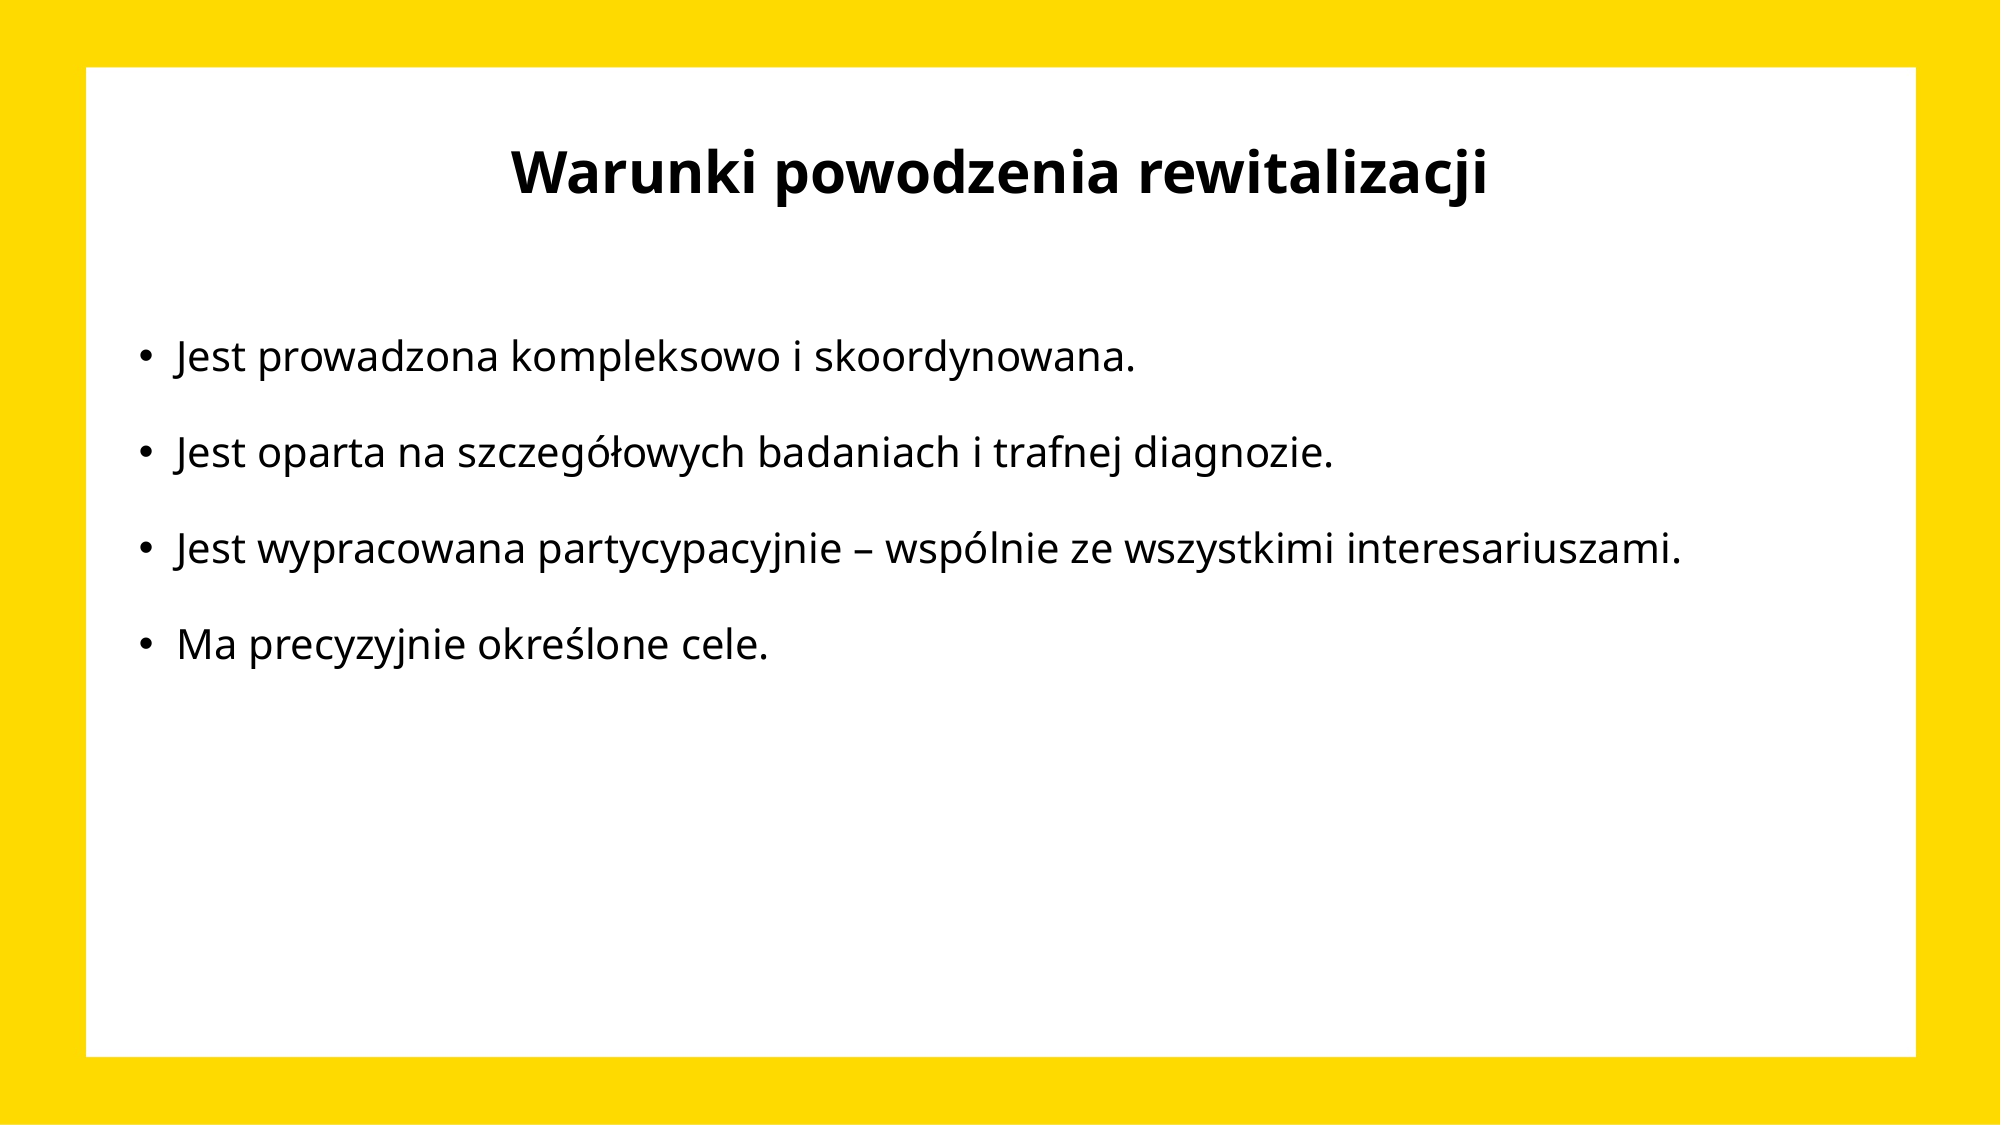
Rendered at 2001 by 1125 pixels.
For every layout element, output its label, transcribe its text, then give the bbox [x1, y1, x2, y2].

text_box Jest prowadzona kompleksowo i skoordynowana. Jest oparta na szczegółowych badaniach i trafnej diagnozie. Jest wypracowana partycypacyjnie – wspólnie ze wszystkimi interesariuszami. Ma precyzyjnie określone cele. [123, 297, 1849, 1039]
title Warunki powodzenia rewitalizacji [137, 127, 1863, 276]
picture [0, 0, 2001, 1125]
